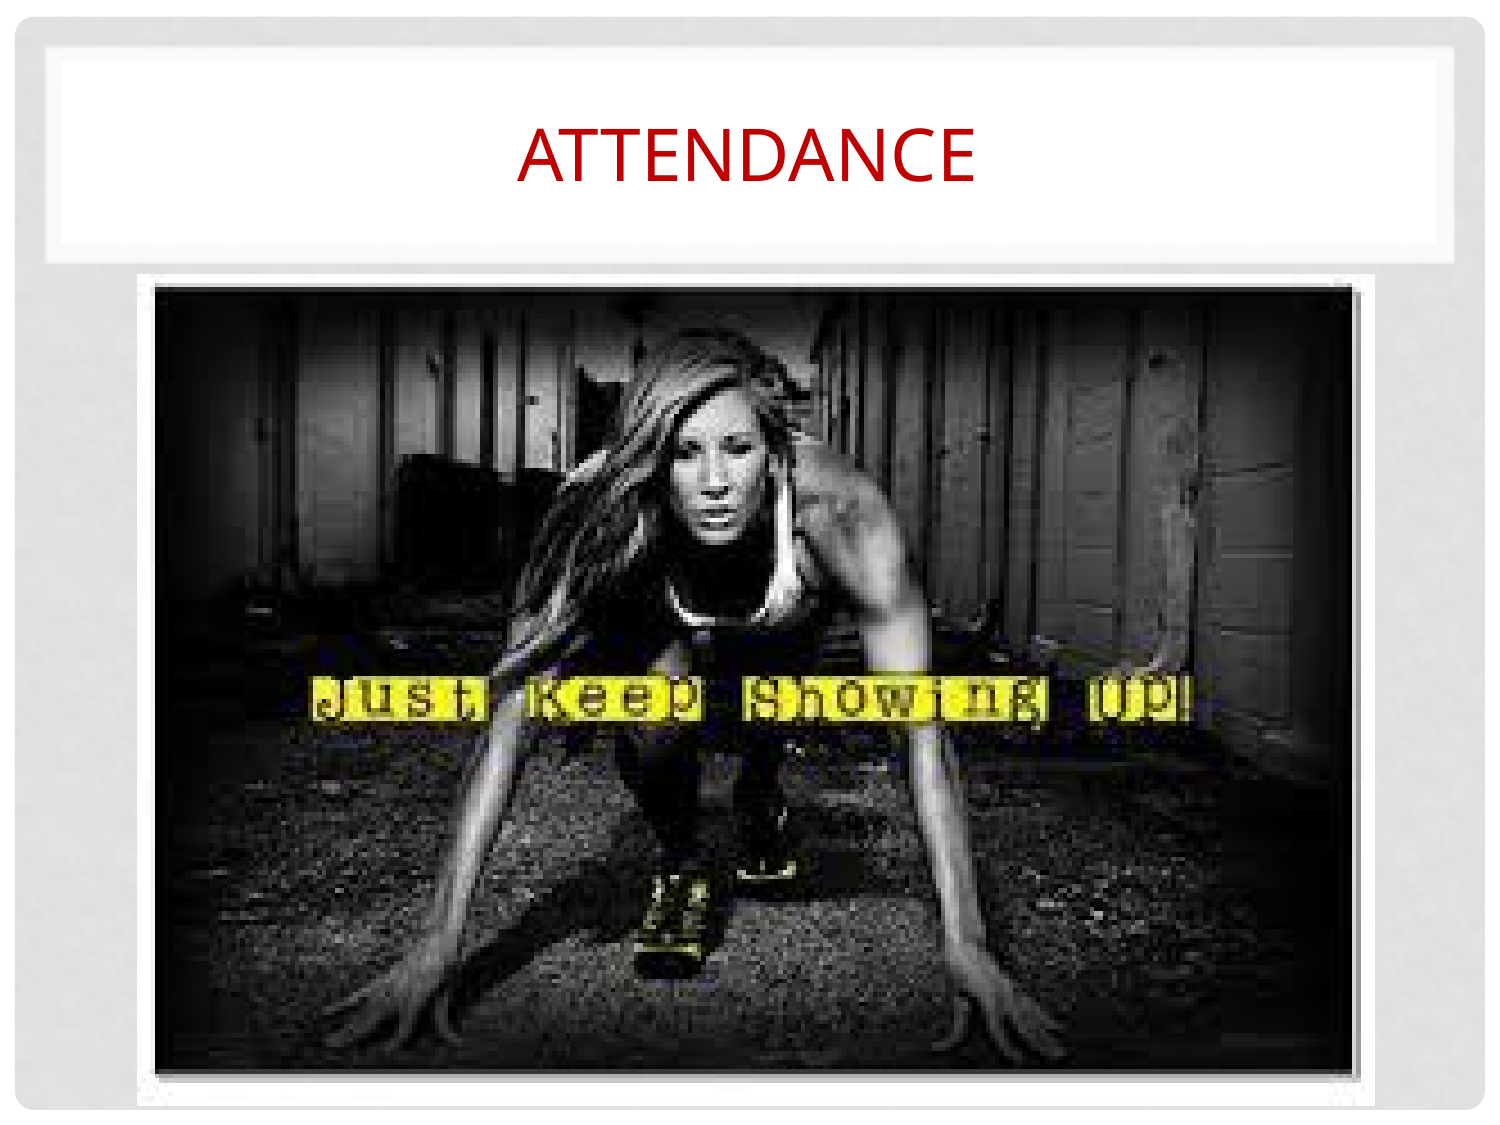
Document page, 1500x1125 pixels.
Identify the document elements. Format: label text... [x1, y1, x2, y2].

title attendance [69, 66, 1425, 238]
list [137, 274, 1376, 1107]
